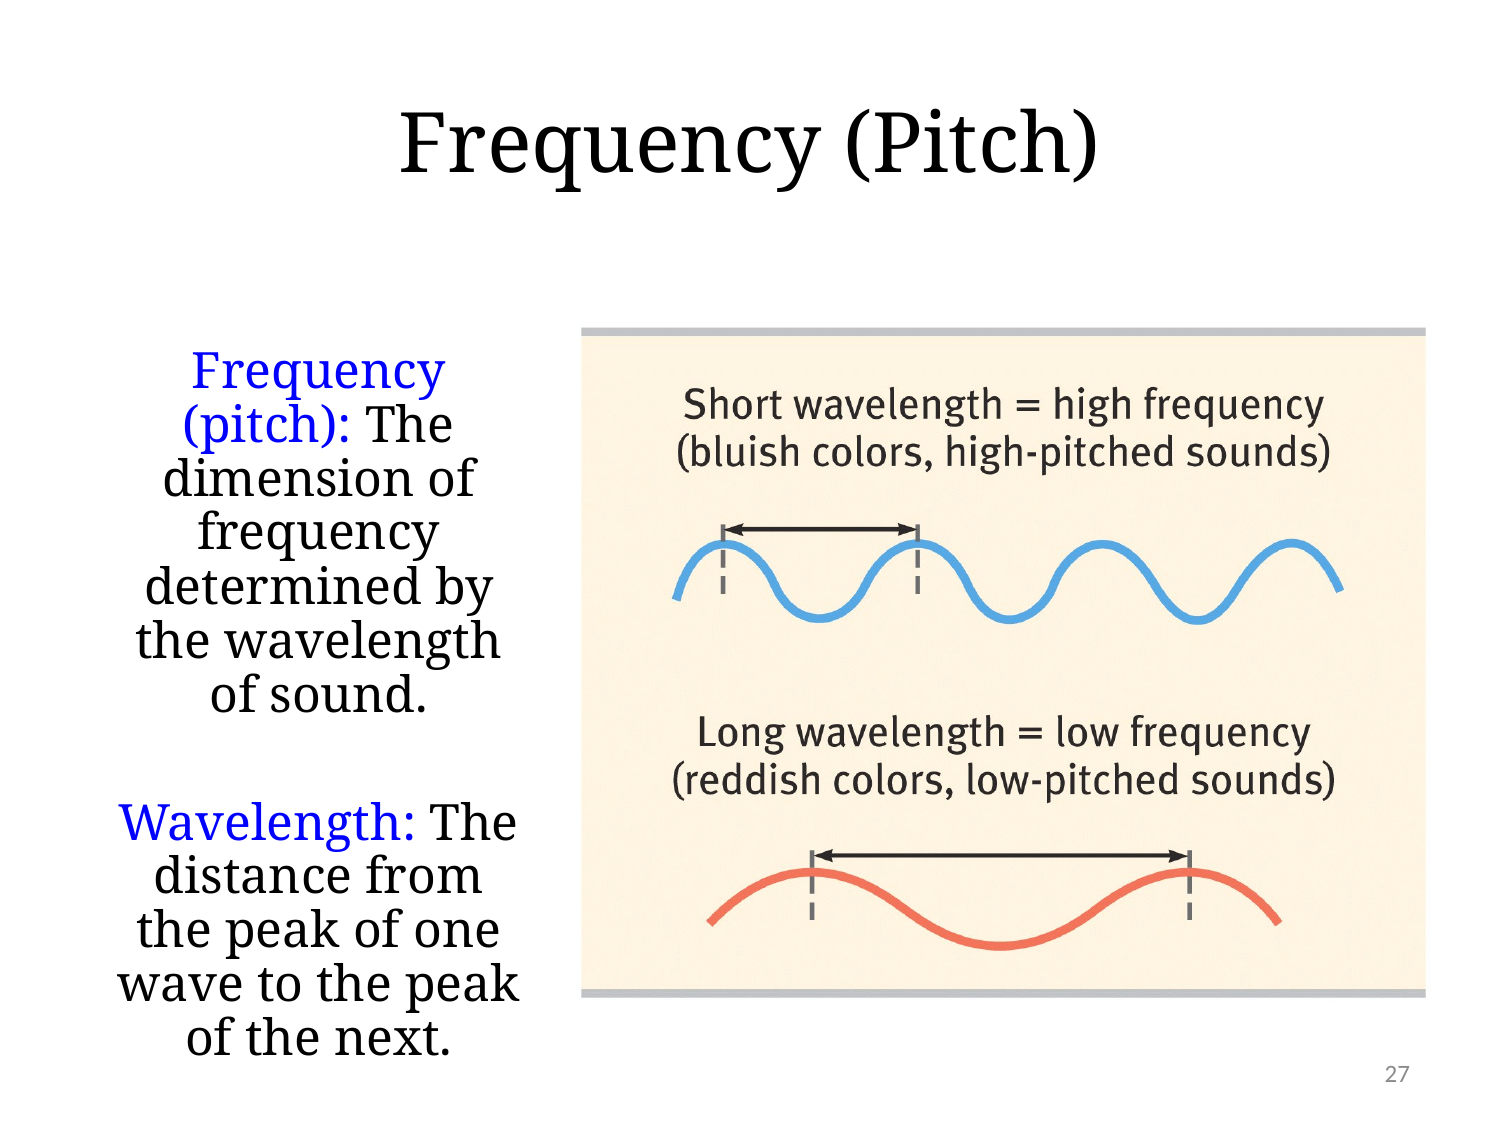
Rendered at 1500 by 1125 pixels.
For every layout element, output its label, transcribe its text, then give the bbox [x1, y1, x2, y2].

picture [562, 312, 1442, 1012]
slide_number 27 [1074, 1042, 1425, 1103]
list Frequency (pitch): The dimension of frequency determined by the wavelength of sound. Wavelength: The distance from the peak of one wave to the peak of the next. [99, 337, 538, 1025]
title Frequency (Pitch) [75, 45, 1425, 233]
